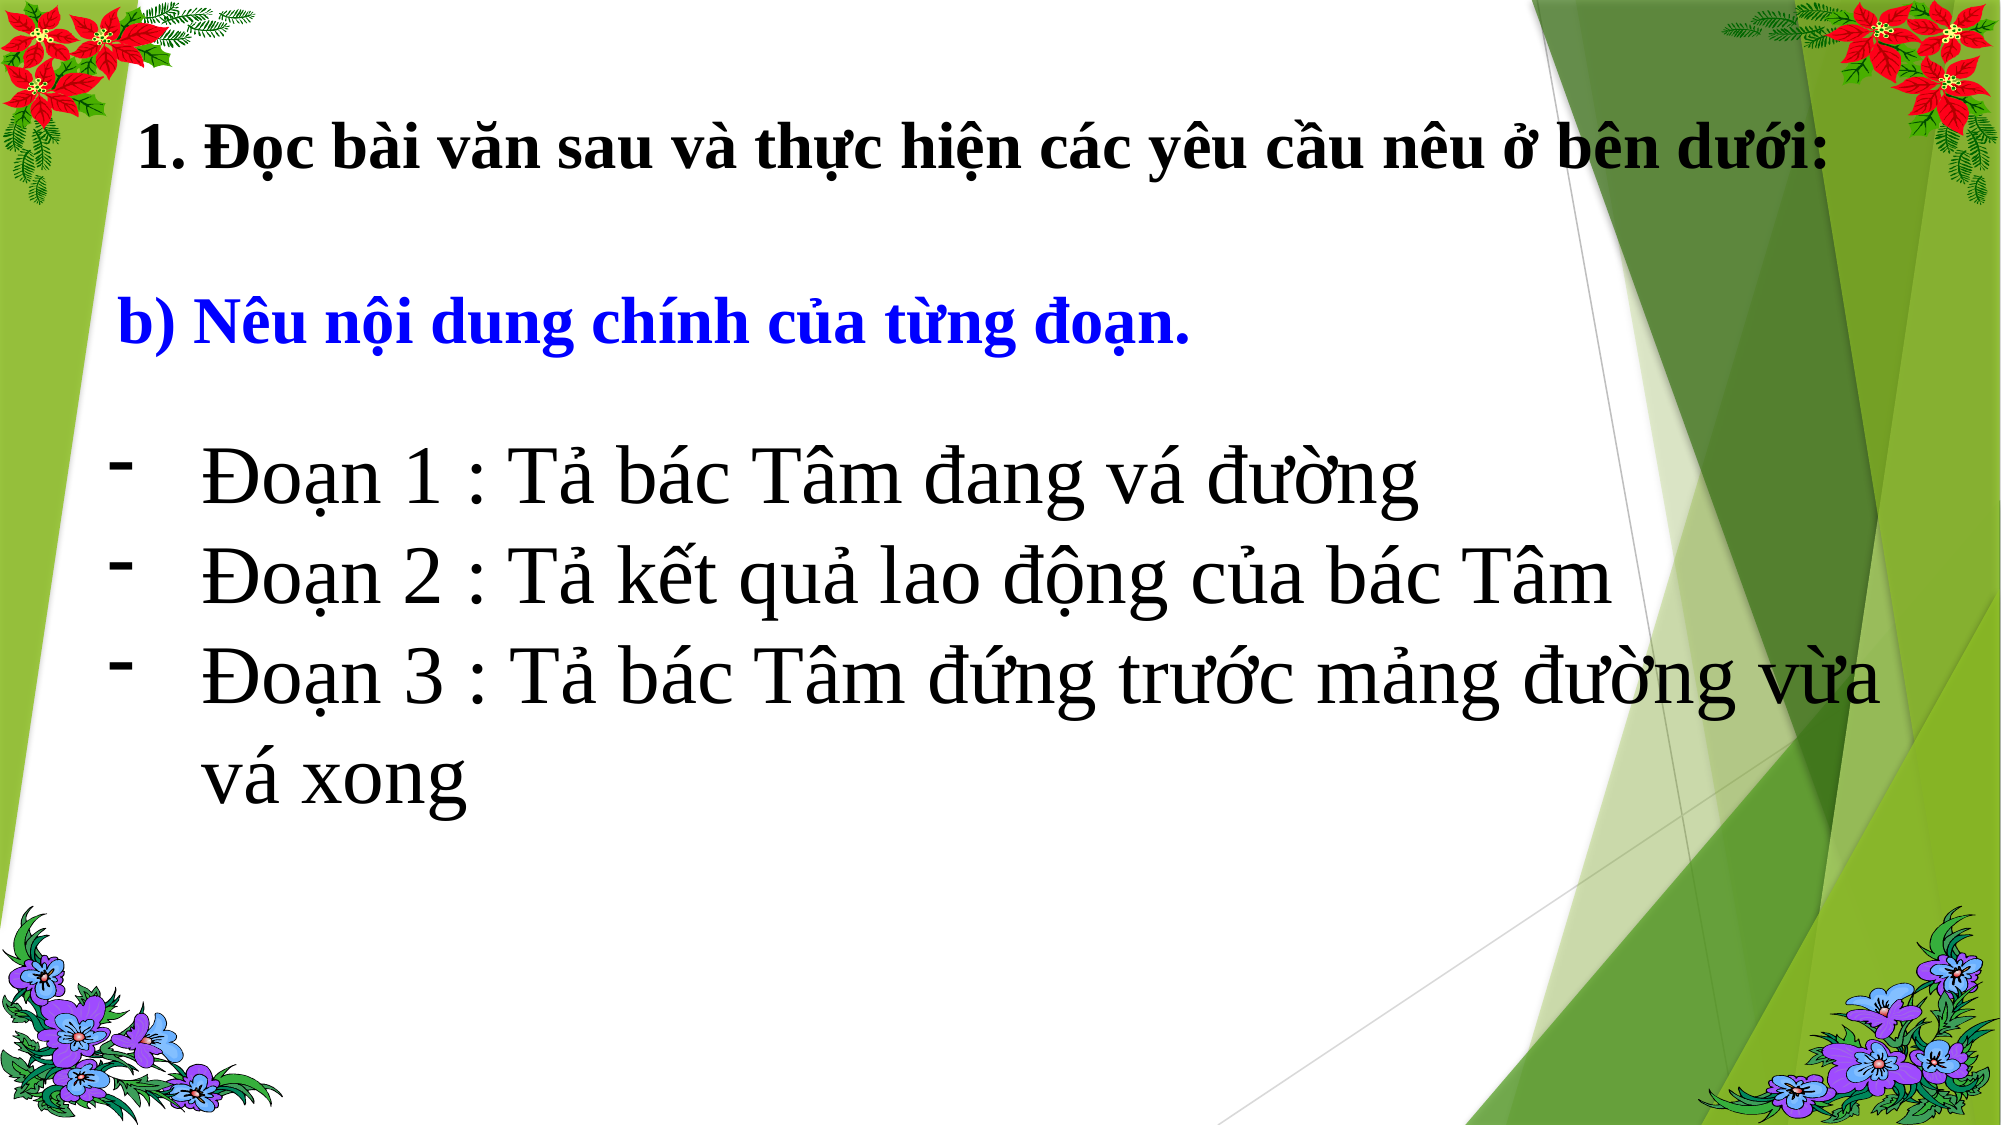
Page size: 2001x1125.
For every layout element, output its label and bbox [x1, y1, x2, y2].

text_box [0, 0, 2000, 1125]
